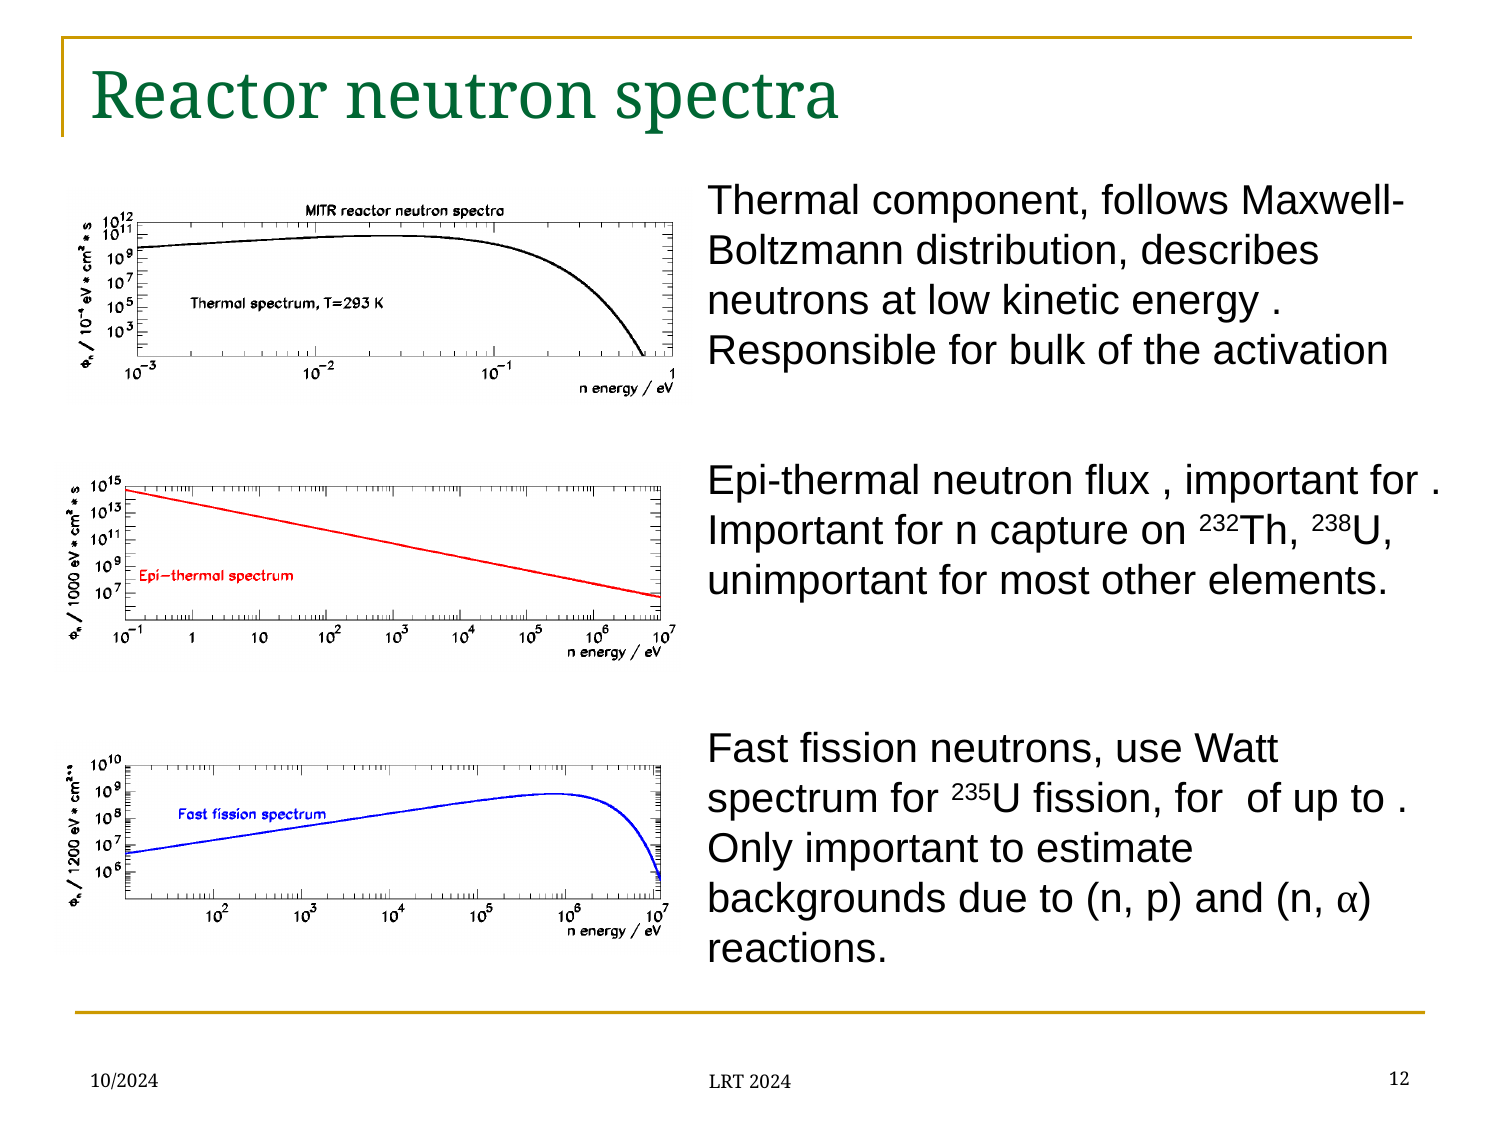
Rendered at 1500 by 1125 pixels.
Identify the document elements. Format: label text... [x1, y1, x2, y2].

picture [65, 187, 693, 406]
footer LRT 2024 [512, 1024, 988, 1101]
slide_number 10/2024 [74, 1023, 426, 1100]
slide_number 12 [1074, 1023, 1426, 1100]
title Reactor neutron spectra [74, 45, 1426, 233]
picture [54, 462, 681, 672]
picture [53, 740, 681, 955]
